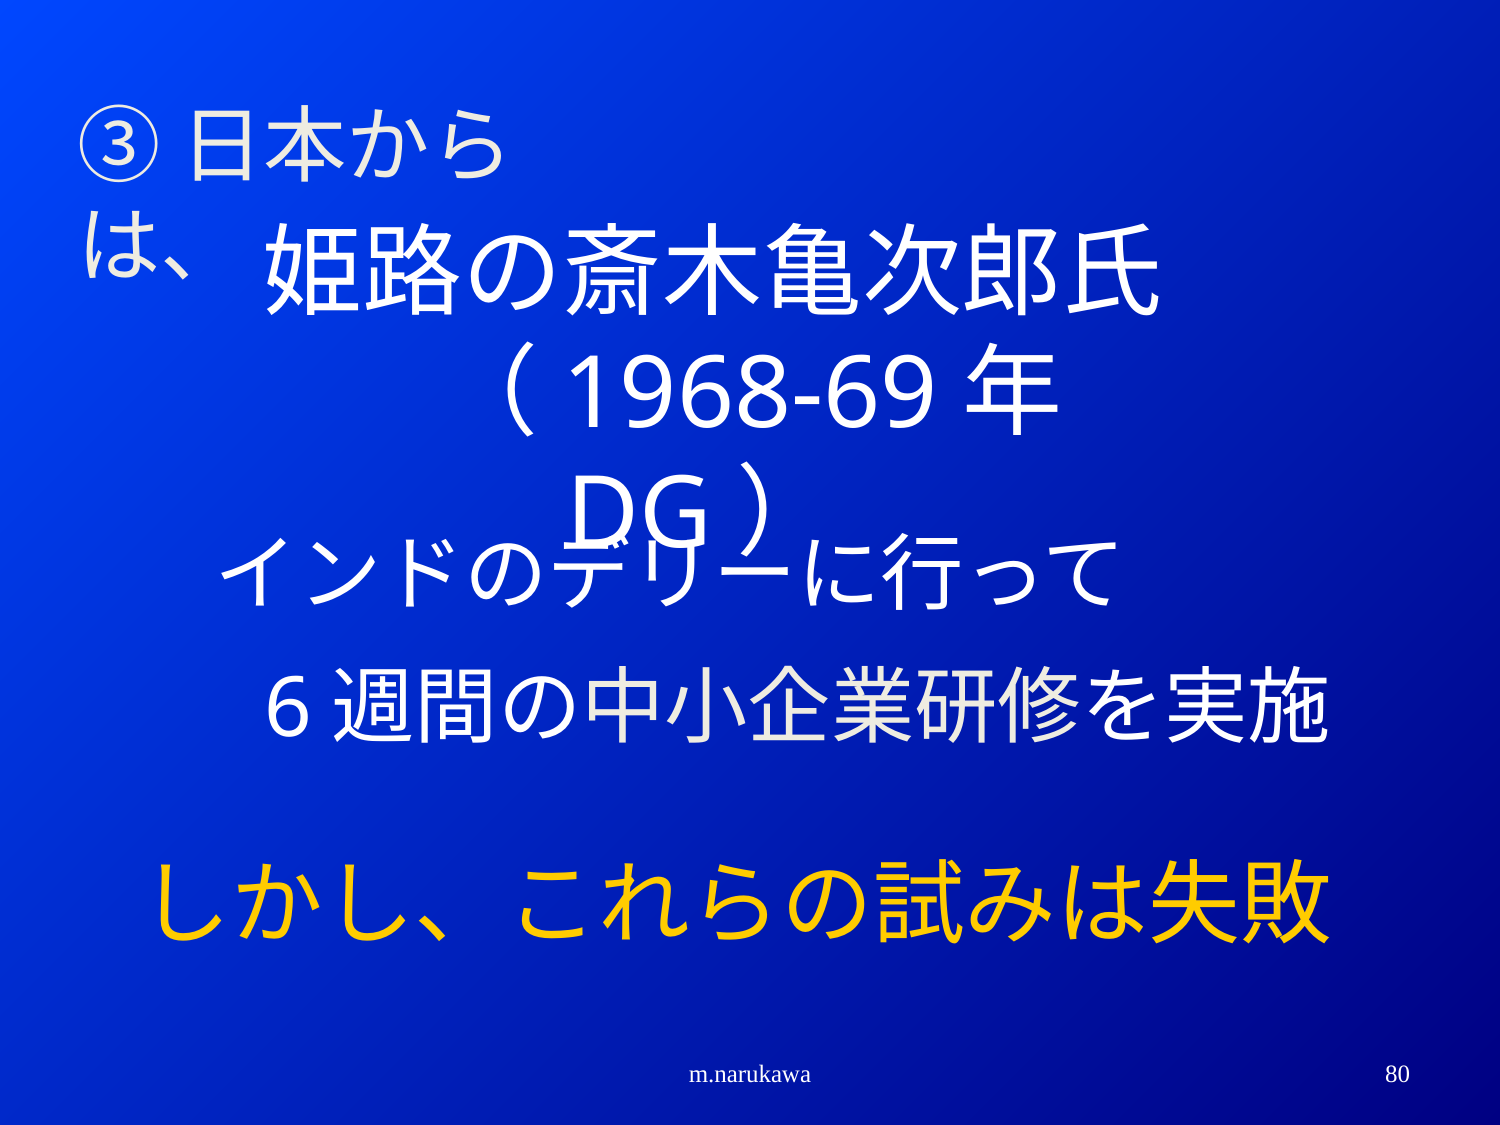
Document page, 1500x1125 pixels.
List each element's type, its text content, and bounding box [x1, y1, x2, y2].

text_box 6週間の中小企業研修を実施 [249, 645, 1365, 761]
text_box 姫路の斎木亀次郎氏 （1968-69年DG） [200, 200, 1225, 512]
slide_number 80 [1074, 1042, 1425, 1103]
footer m.narukawa [512, 1042, 988, 1103]
text_box ③日本からは、 [62, 84, 675, 300]
text_box しかし、これらの試みは失敗 [125, 837, 1425, 963]
text_box インドのデリーに行って [199, 512, 1254, 628]
